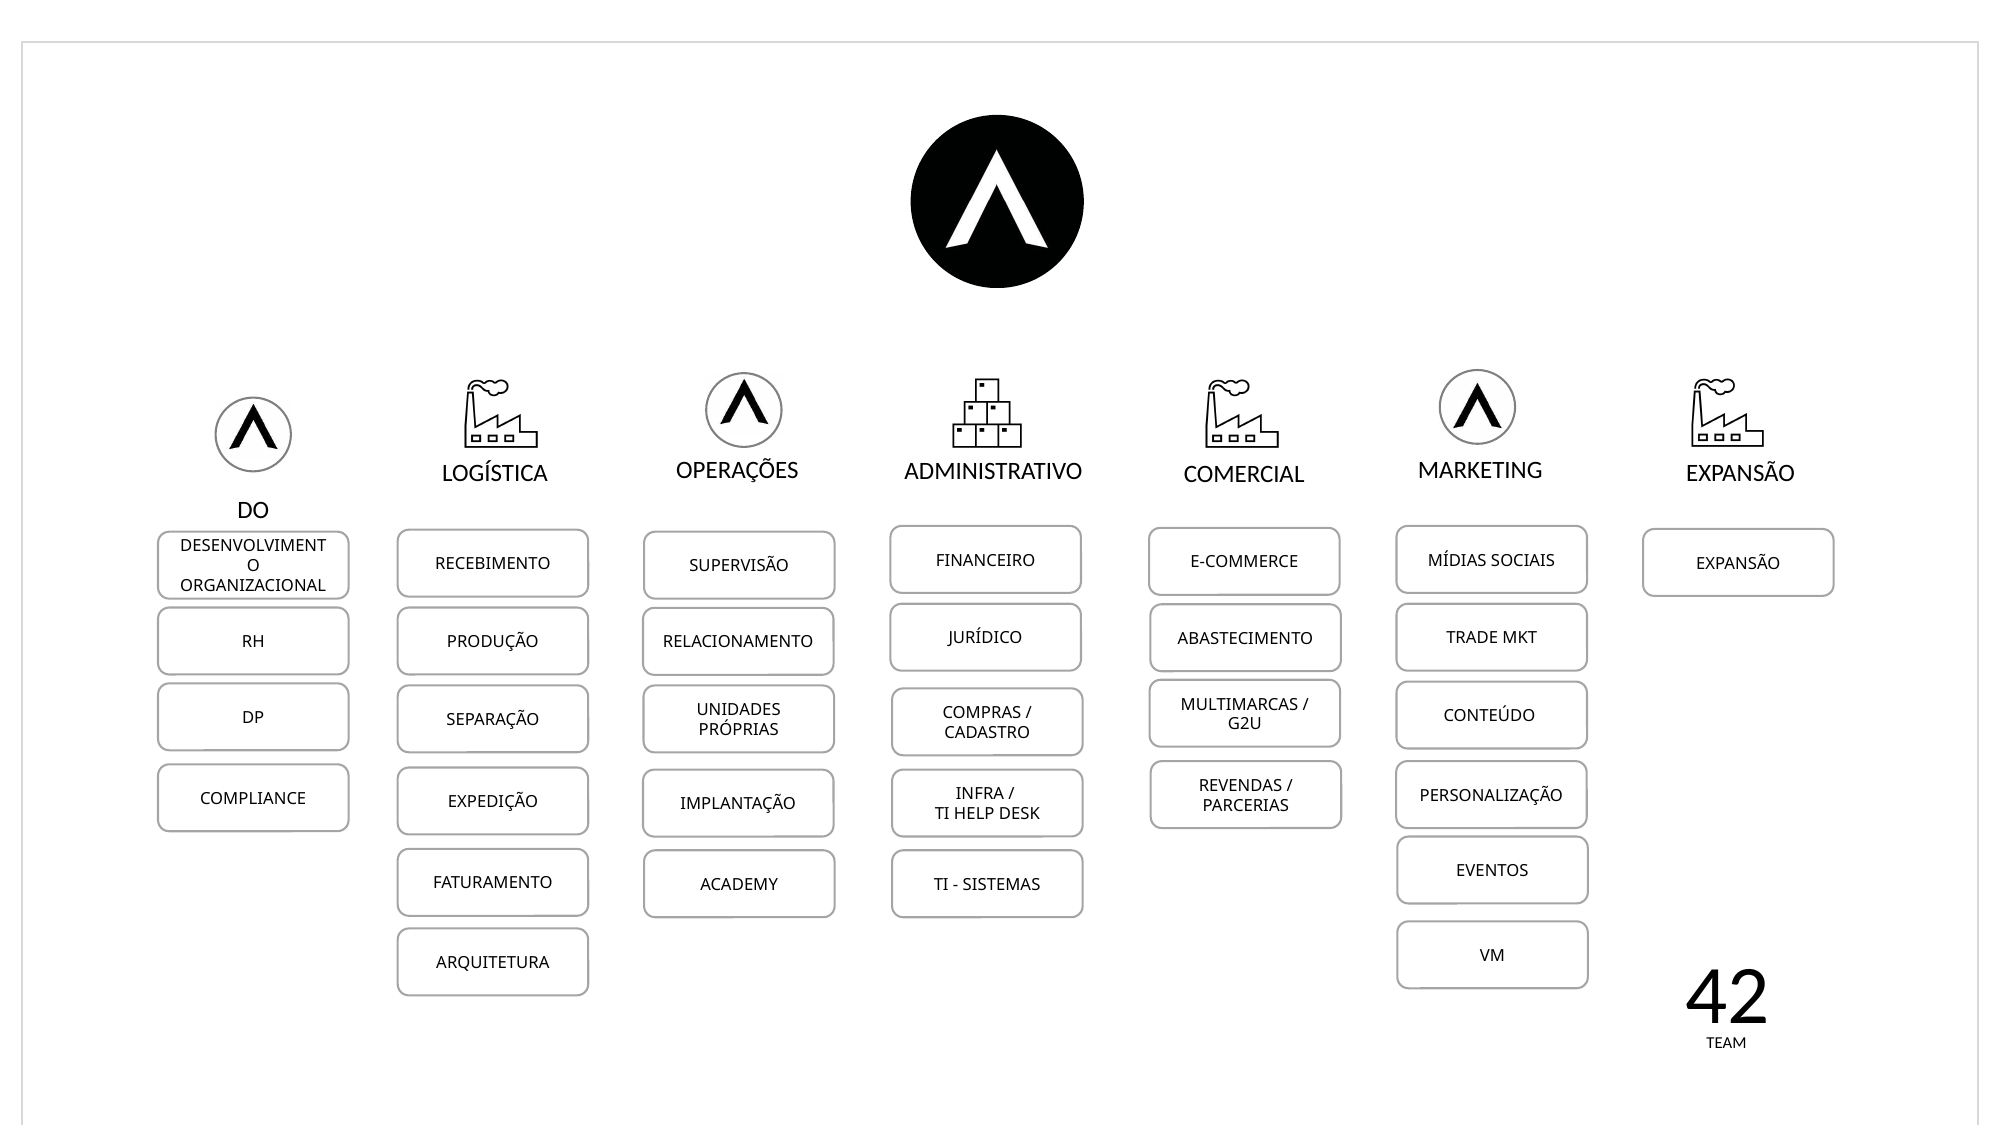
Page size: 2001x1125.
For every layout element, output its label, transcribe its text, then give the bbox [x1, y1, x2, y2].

text_box REVENDAS / PARCERIAS [1149, 760, 1343, 830]
picture [215, 398, 293, 459]
text_box EXPANSÃO [1642, 527, 1835, 597]
text_box PRODUÇÃO [396, 606, 590, 676]
text_box DESENVOLVIMENTO ORGANIZACIONAL [156, 530, 350, 600]
picture [706, 373, 784, 435]
text_box TEAM [1667, 1024, 1785, 1060]
text_box MARKETING [1364, 445, 1596, 491]
text_box RECEBIMENTO [396, 528, 590, 598]
text_box FATURAMENTO [396, 847, 590, 917]
text_box ACADEMY [643, 849, 836, 919]
text_box COMERCIAL [1128, 450, 1360, 496]
text_box [225, 459, 282, 472]
text_box MULTIMARCAS / G2U [1148, 678, 1342, 748]
text_box TI - SISTEMAS [891, 849, 1084, 919]
picture [910, 114, 1084, 289]
text_box DO [132, 486, 374, 532]
picture [942, 368, 1032, 458]
text_box [716, 435, 772, 447]
text_box VM [1396, 920, 1589, 990]
text_box [21, 41, 1978, 1125]
text_box UNIDADES PRÓPRIAS [642, 684, 836, 754]
text_box ABASTECIMENTO [1149, 603, 1342, 673]
picture [456, 369, 546, 459]
text_box ARQUITETURA [396, 927, 590, 997]
text_box DP [156, 682, 350, 752]
picture [1439, 377, 1518, 438]
text_box [1457, 438, 1498, 444]
text_box EXPANSÃO [1624, 448, 1856, 494]
text_box [1455, 369, 1500, 377]
text_box INFRA / TI HELP DESK [891, 768, 1084, 838]
text_box COMPRAS / CADASTRO [891, 687, 1084, 757]
text_box CONTEÚDO [1395, 680, 1589, 750]
text_box SUPERVISÃO [643, 530, 836, 600]
picture [1197, 369, 1287, 459]
text_box MÍDIAS SOCIAIS [1395, 524, 1589, 594]
text_box EVENTOS [1396, 835, 1589, 905]
text_box IMPLANTAÇÃO [641, 768, 835, 838]
picture [1683, 368, 1772, 458]
text_box PERSONALIZAÇÃO [1395, 760, 1588, 830]
text_box FINANCEIRO [889, 524, 1083, 594]
text_box ADMINISTRATIVO [877, 447, 1109, 493]
text_box COMPLIANCE [156, 763, 350, 833]
text_box E-COMMERCE [1148, 526, 1341, 596]
text_box SEPARAÇÃO [396, 684, 590, 754]
text_box EXPEDIÇÃO [396, 766, 590, 836]
text_box JURÍDICO [889, 602, 1083, 672]
text_box RELACIONAMENTO [641, 606, 835, 676]
text_box RH [156, 606, 350, 676]
text_box TRADE MKT [1395, 602, 1589, 672]
text_box 42 [1668, 932, 1788, 1048]
